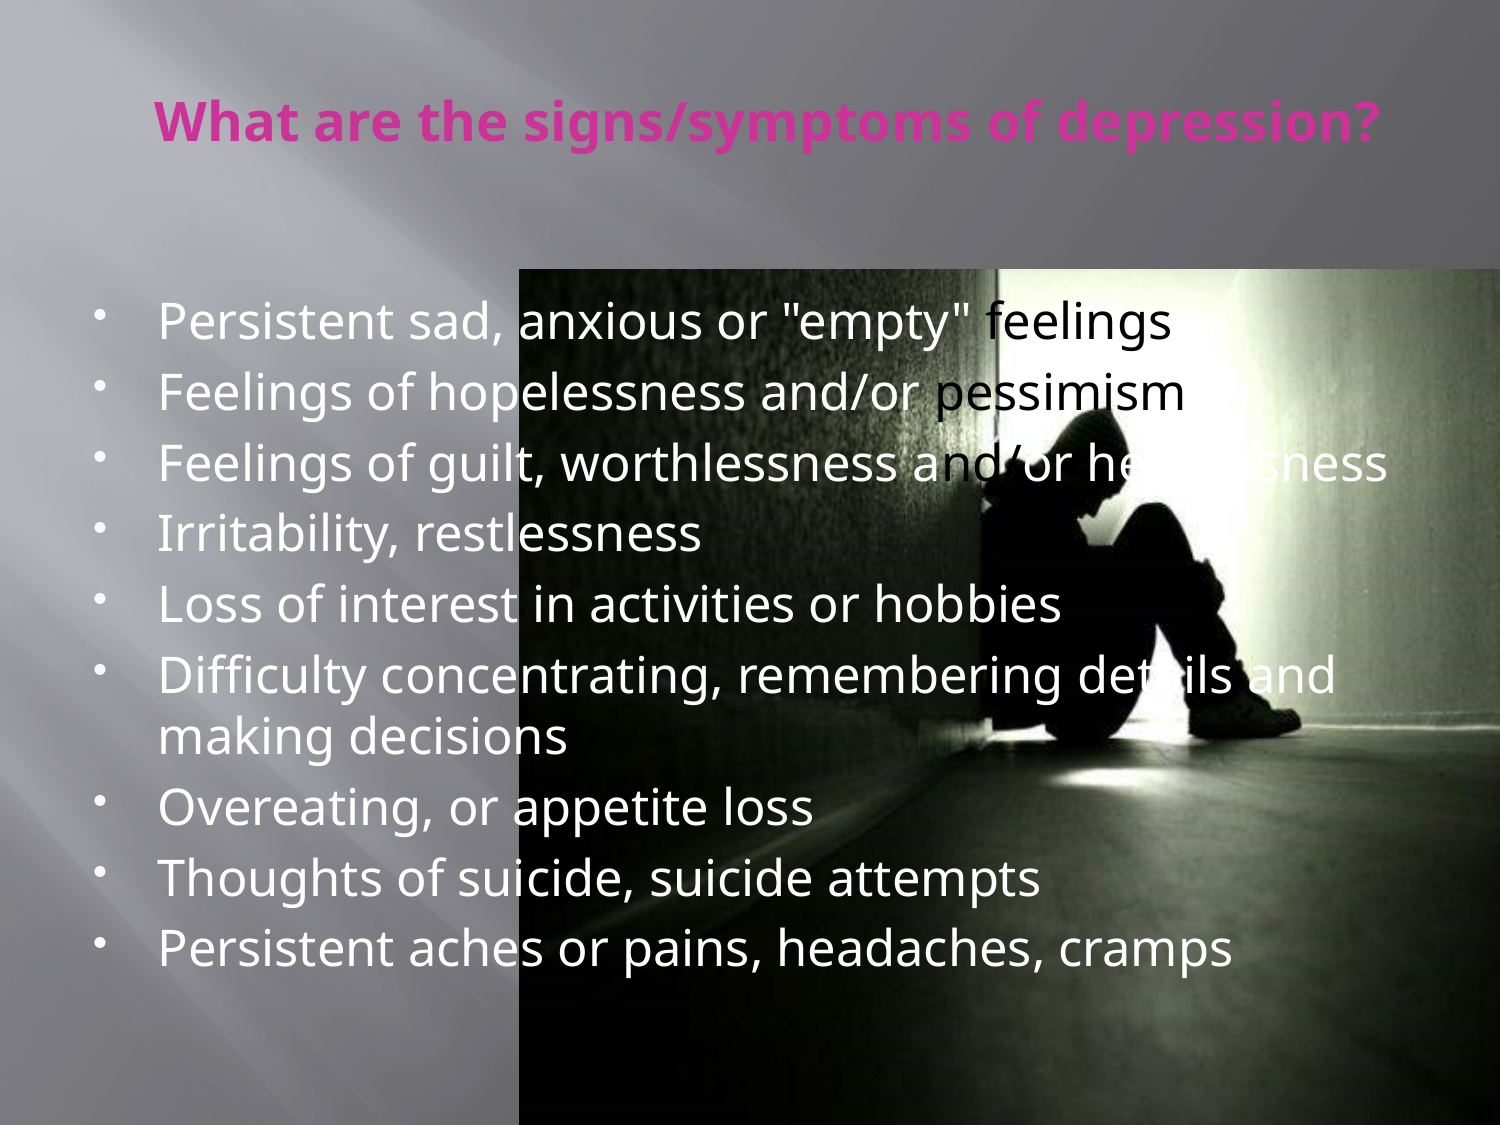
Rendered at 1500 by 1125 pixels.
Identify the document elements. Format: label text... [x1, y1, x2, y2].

title What are the signs/symptoms of depression? [93, 58, 1444, 247]
list Persistent sad, anxious or "empty" feelings Feelings of hopelessness and/or pessimism Feelings of guilt, worthlessness and/or helplessness Irritability, restlessness Loss of interest in activities or hobbies Difficulty concentrating, remembering details and making decisions Overeating, or appetite loss Thoughts of suicide, suicide attempts Persistent aches or pains, headaches, cramps [58, 281, 519, 1054]
picture [519, 269, 1500, 1125]
